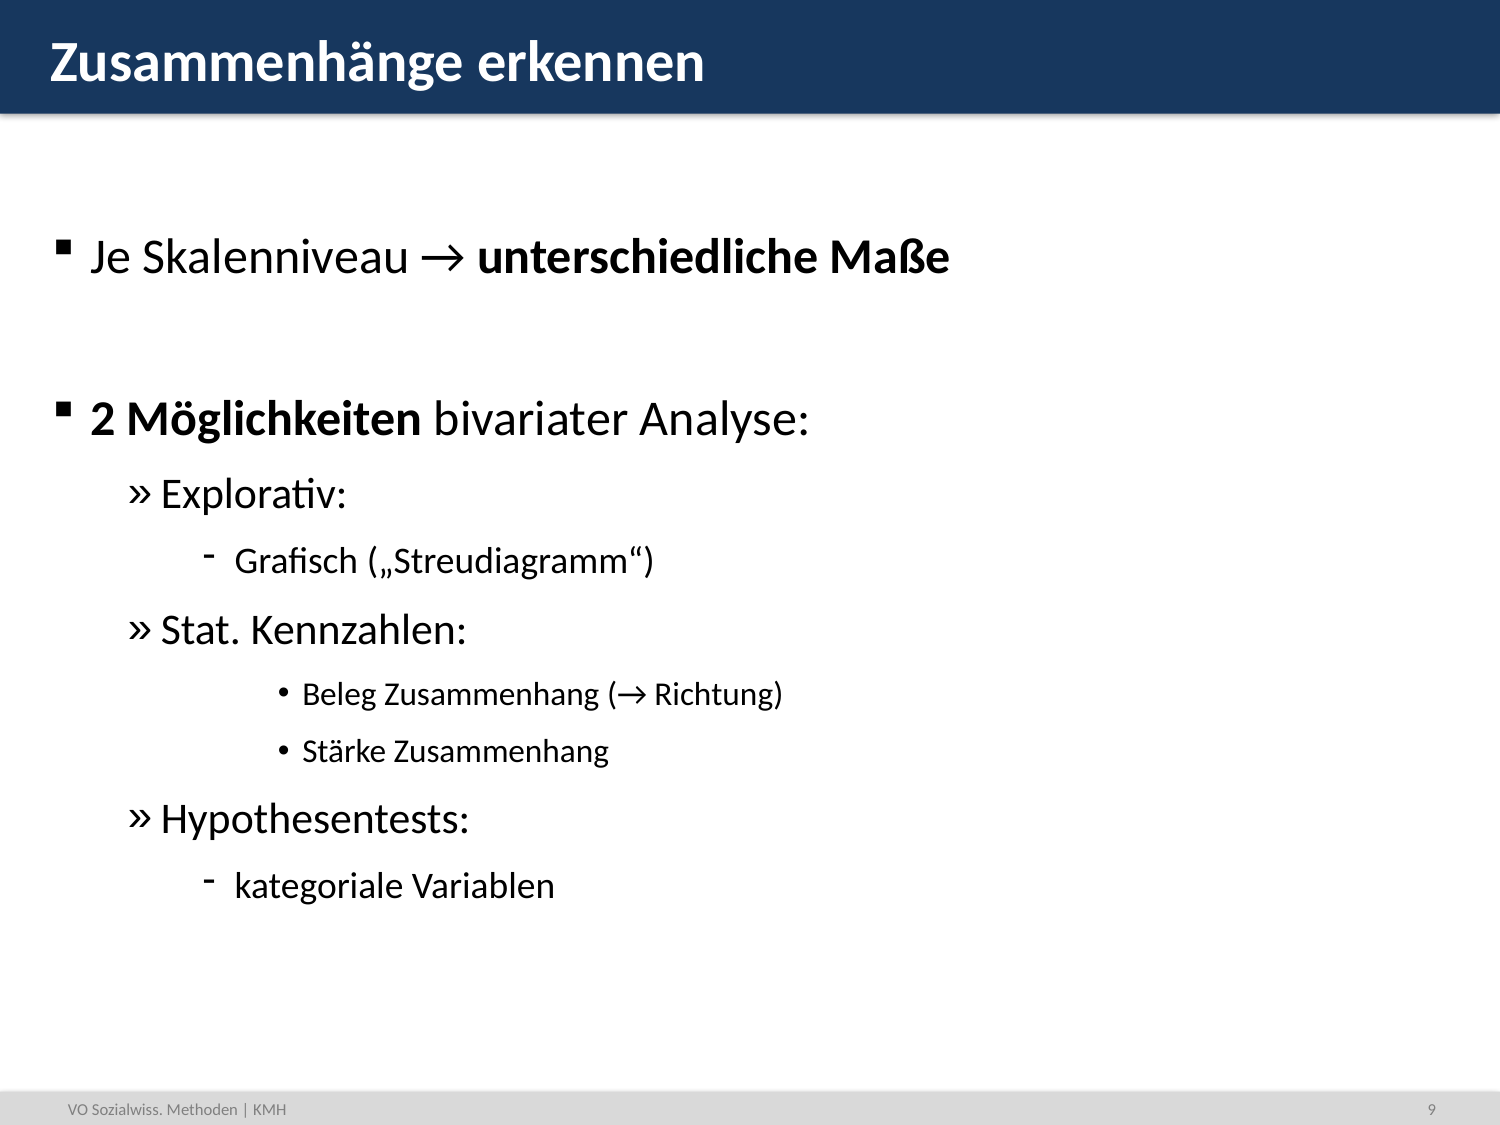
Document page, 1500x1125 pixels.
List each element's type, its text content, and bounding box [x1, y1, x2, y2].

list Je Skalenniveau → unterschiedliche Maße 2 Möglichkeiten bivariater Analyse: Explorativ: Grafisch („Streudiagramm“) Stat. Kennzahlen: Beleg Zusammenhang (→ Richtung) Stärke Zusammenhang Hypothesentests: kategoriale Variablen [38, 193, 1477, 1009]
title Zusammenhänge erkennen [35, 15, 1451, 91]
